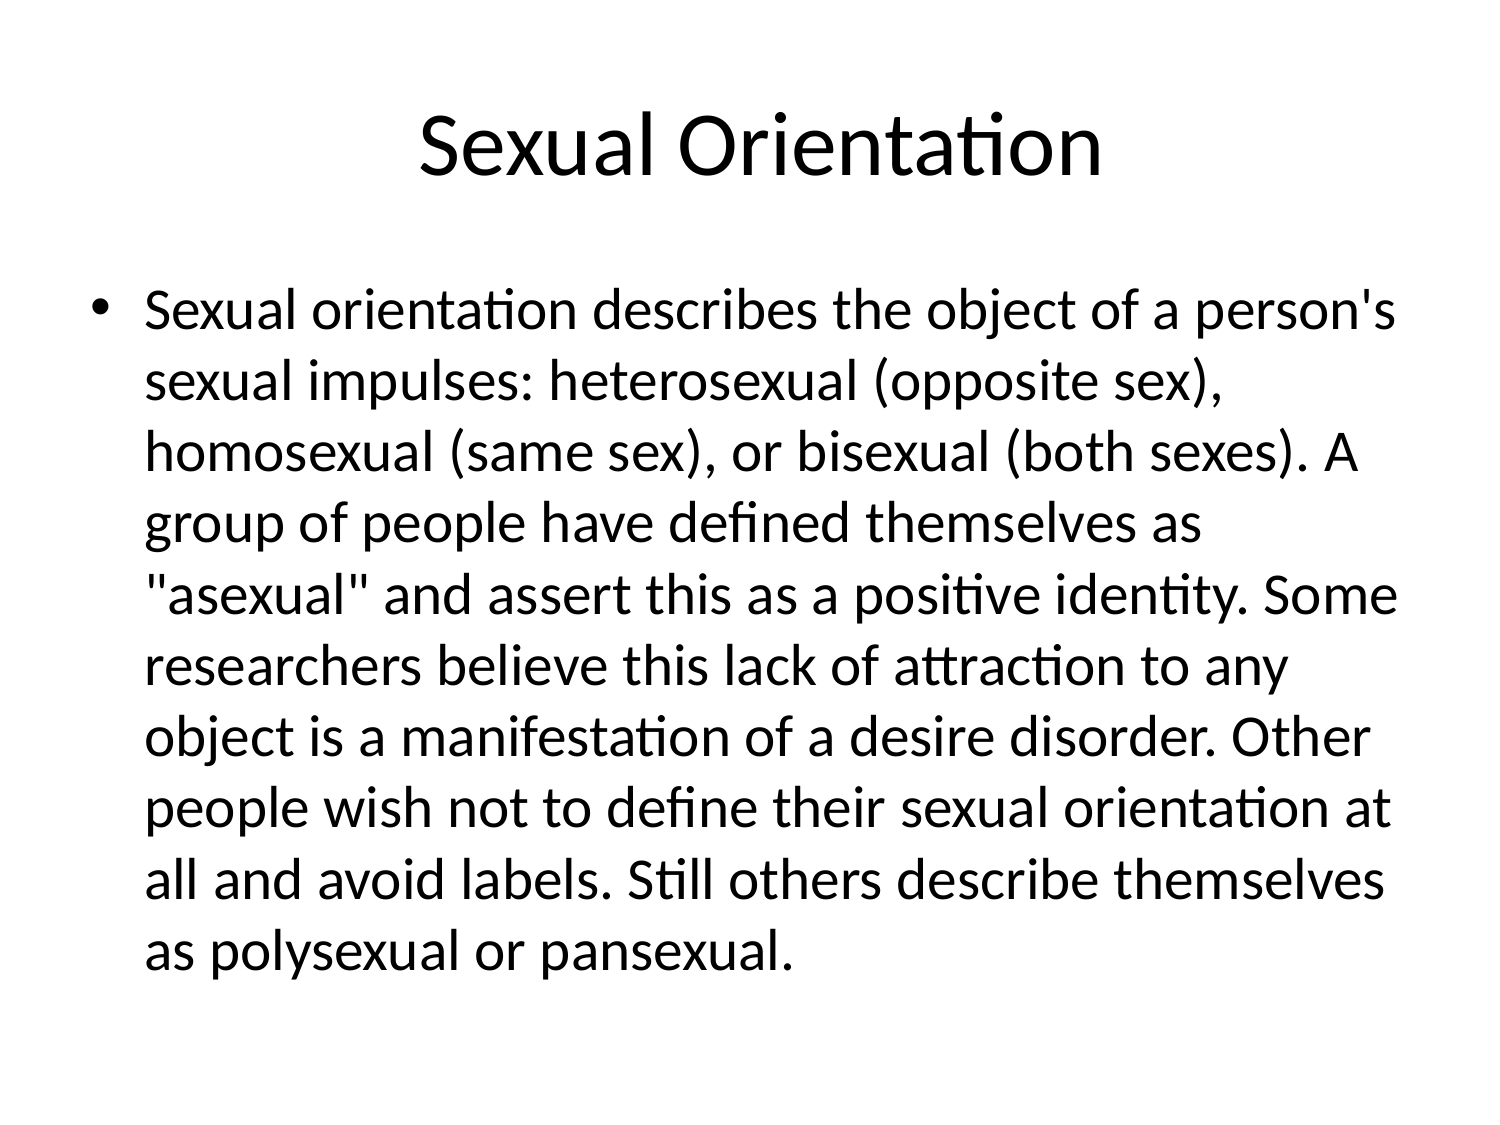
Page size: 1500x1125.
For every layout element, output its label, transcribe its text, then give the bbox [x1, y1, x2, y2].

title Sexual Orientation [75, 45, 1425, 233]
list Sexual orientation describes the object of a person's sexual impulses: heterosexual (opposite sex), homosexual (same sex), or bisexual (both sexes). A group of people have defined themselves as "asexual" and assert this as a positive identity. Some researchers believe this lack of attraction to any object is a manifestation of a desire disorder. Other people wish not to define their sexual orientation at all and avoid labels. Still others describe themselves as polysexual or pansexual. [75, 262, 1425, 1005]
